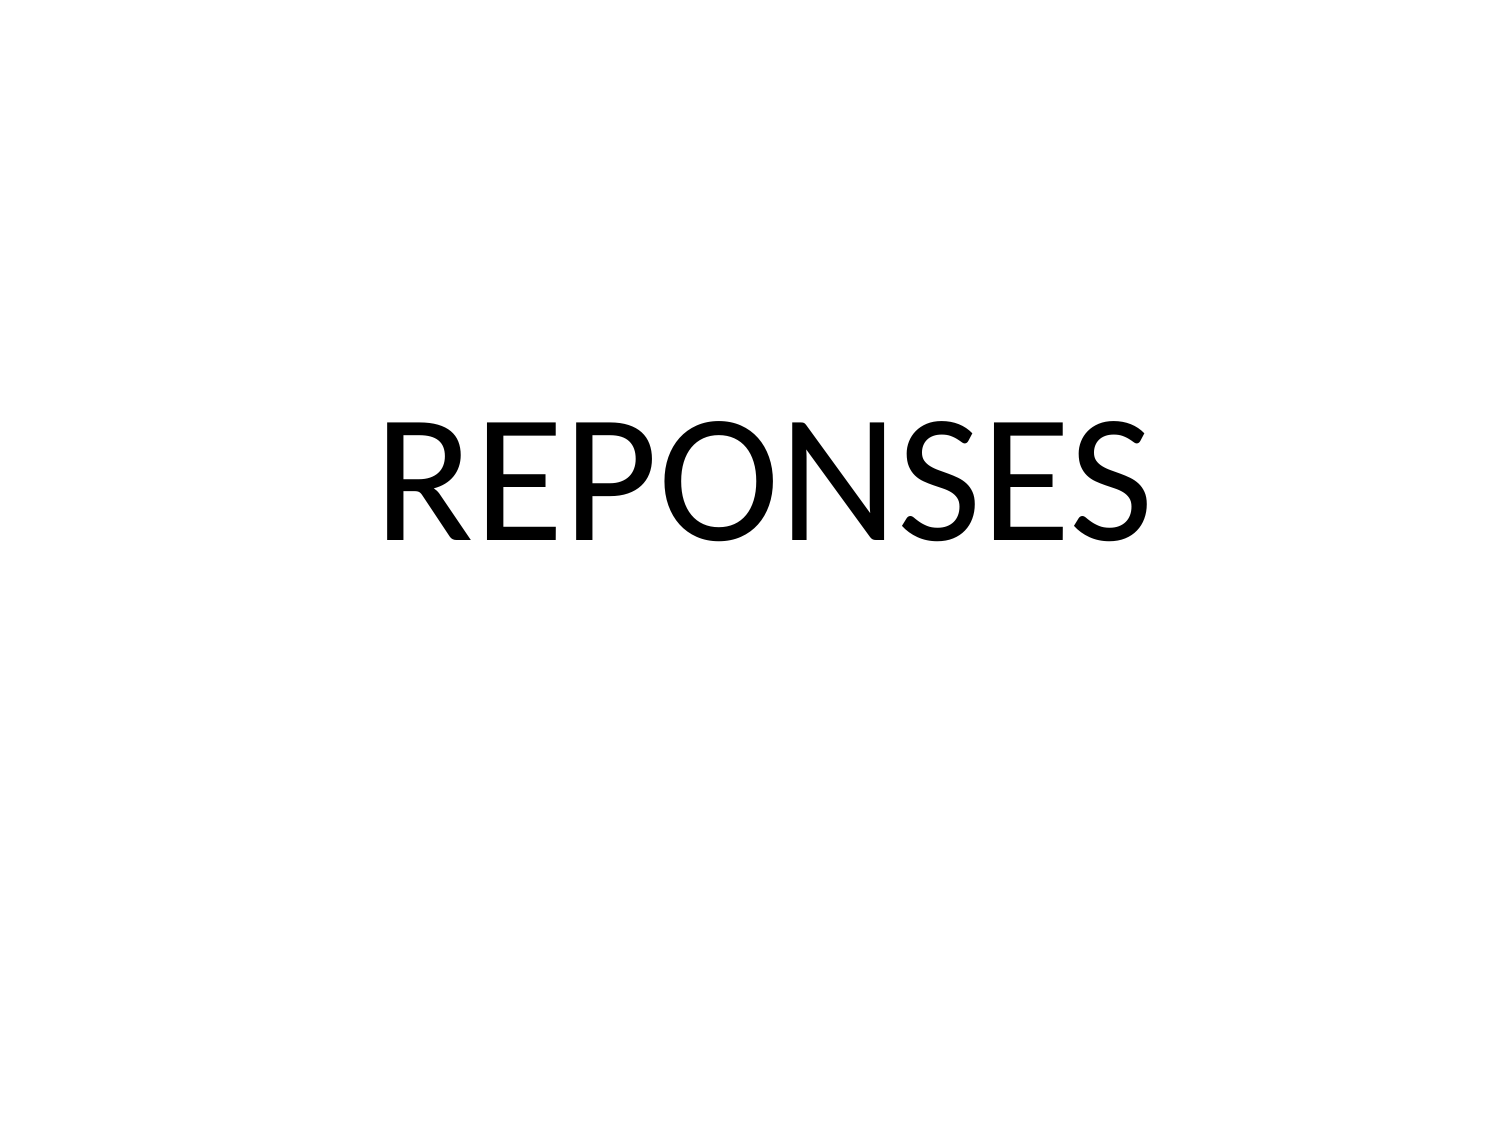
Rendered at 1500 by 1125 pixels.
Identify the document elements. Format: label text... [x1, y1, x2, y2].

text_box REPONSES [360, 349, 1270, 585]
